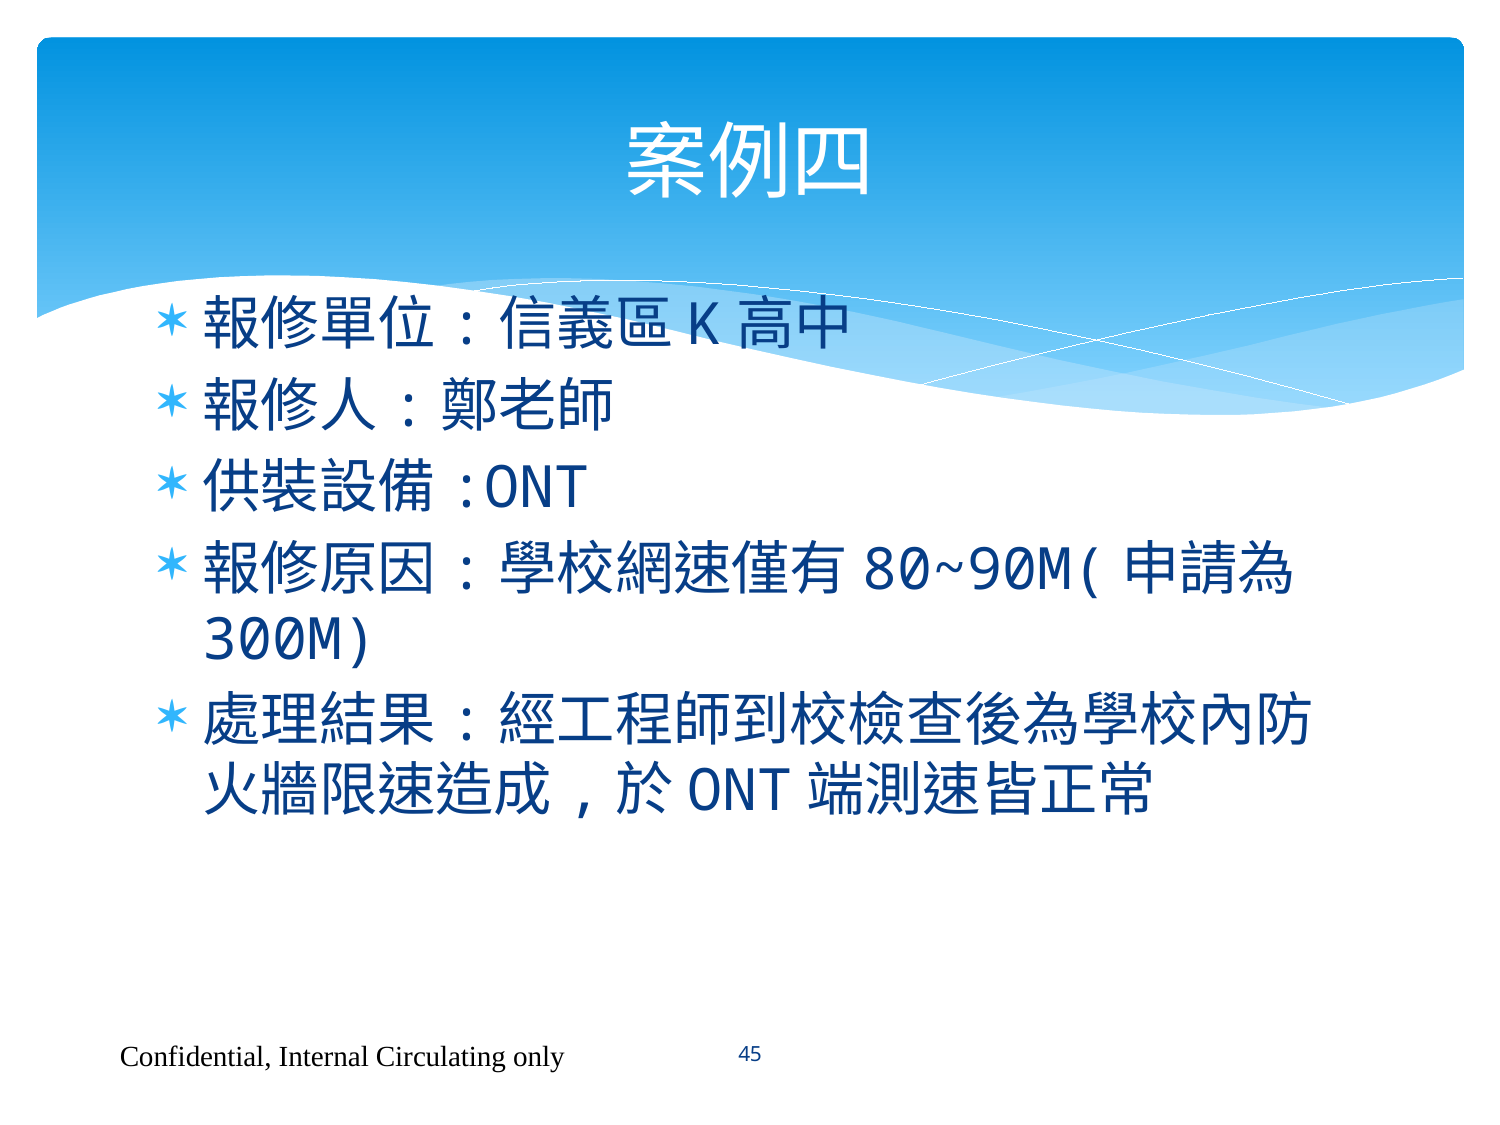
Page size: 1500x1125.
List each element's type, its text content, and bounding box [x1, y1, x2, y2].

footer Confidential, Internal Circulating only [31, 1025, 653, 1086]
title 案例四 [75, 55, 1425, 261]
slide_number 45 [654, 1025, 846, 1086]
list 報修單位:信義區K高中 報修人:鄭老師 供裝設備:ONT 報修原因:學校網速僅有80~90M(申請為300M) 處理結果:經工程師到校檢查後為學校內防火牆限速造成,於ONT端測速皆正常 [142, 278, 1359, 1005]
